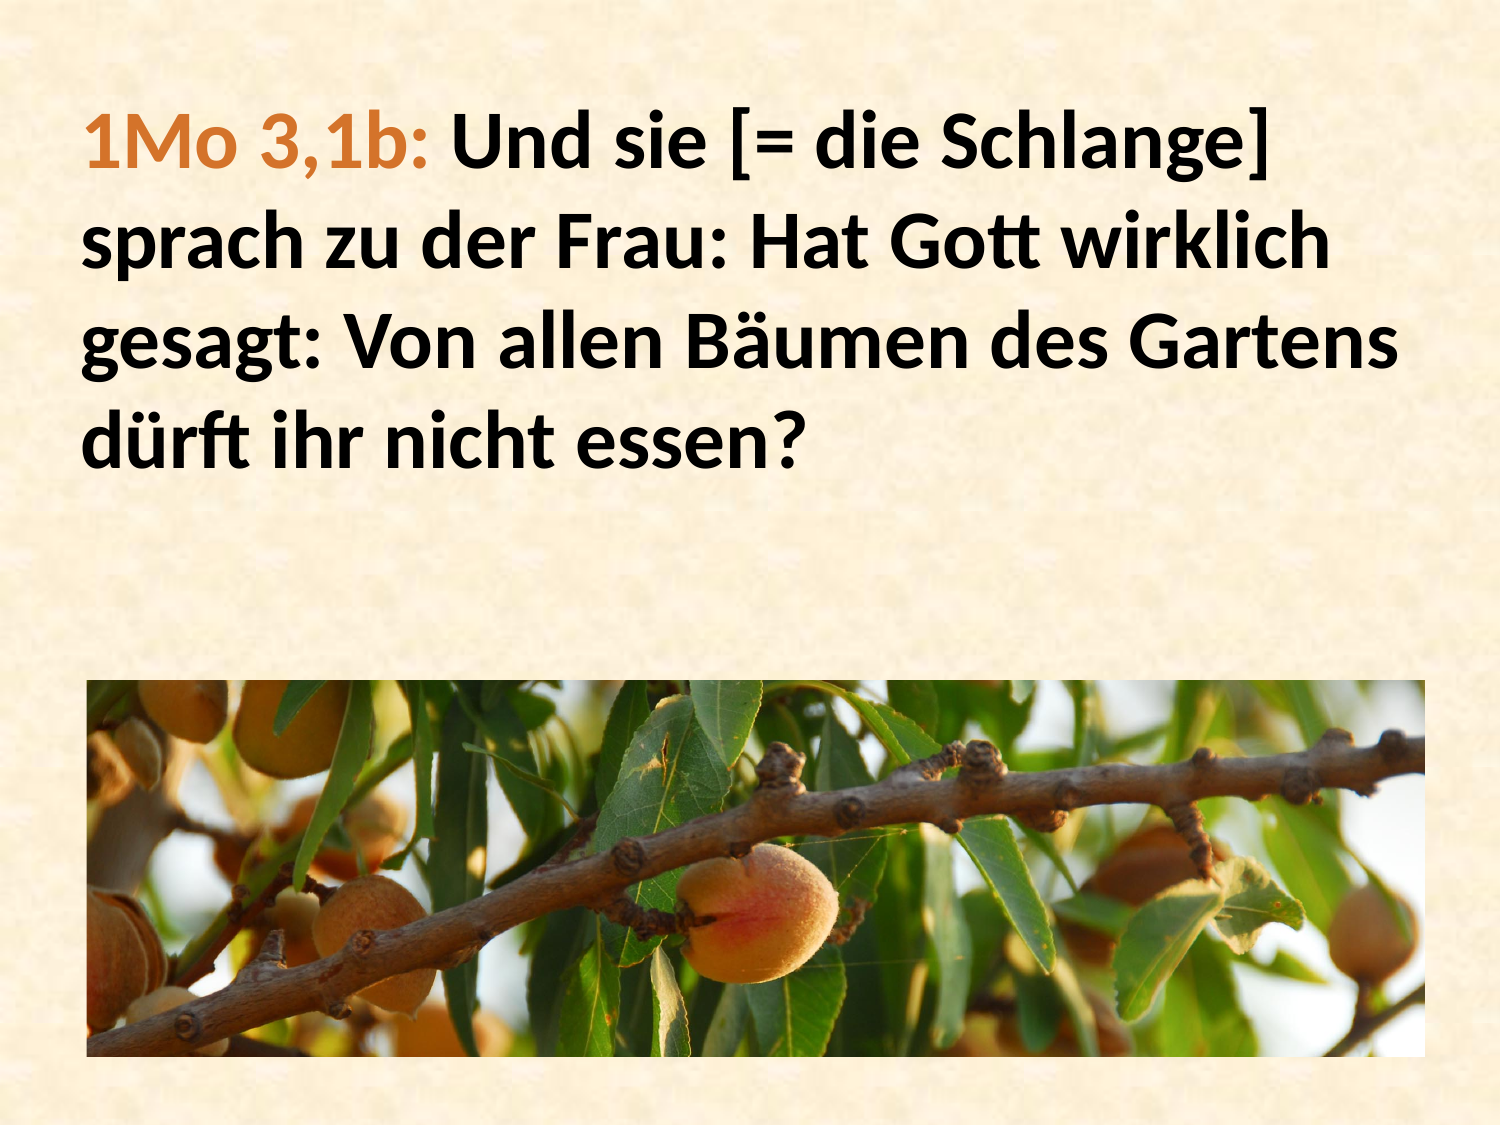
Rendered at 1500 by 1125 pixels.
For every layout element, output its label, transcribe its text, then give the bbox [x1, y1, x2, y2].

picture [0, 0, 1500, 1125]
text_box 1Mo 3,1b: Und sie [= die Schlange] sprach zu der Frau: Hat Gott wirklich gesagt: Von allen Bäumen des Gartens dürft ihr nicht essen? [64, 78, 1447, 610]
